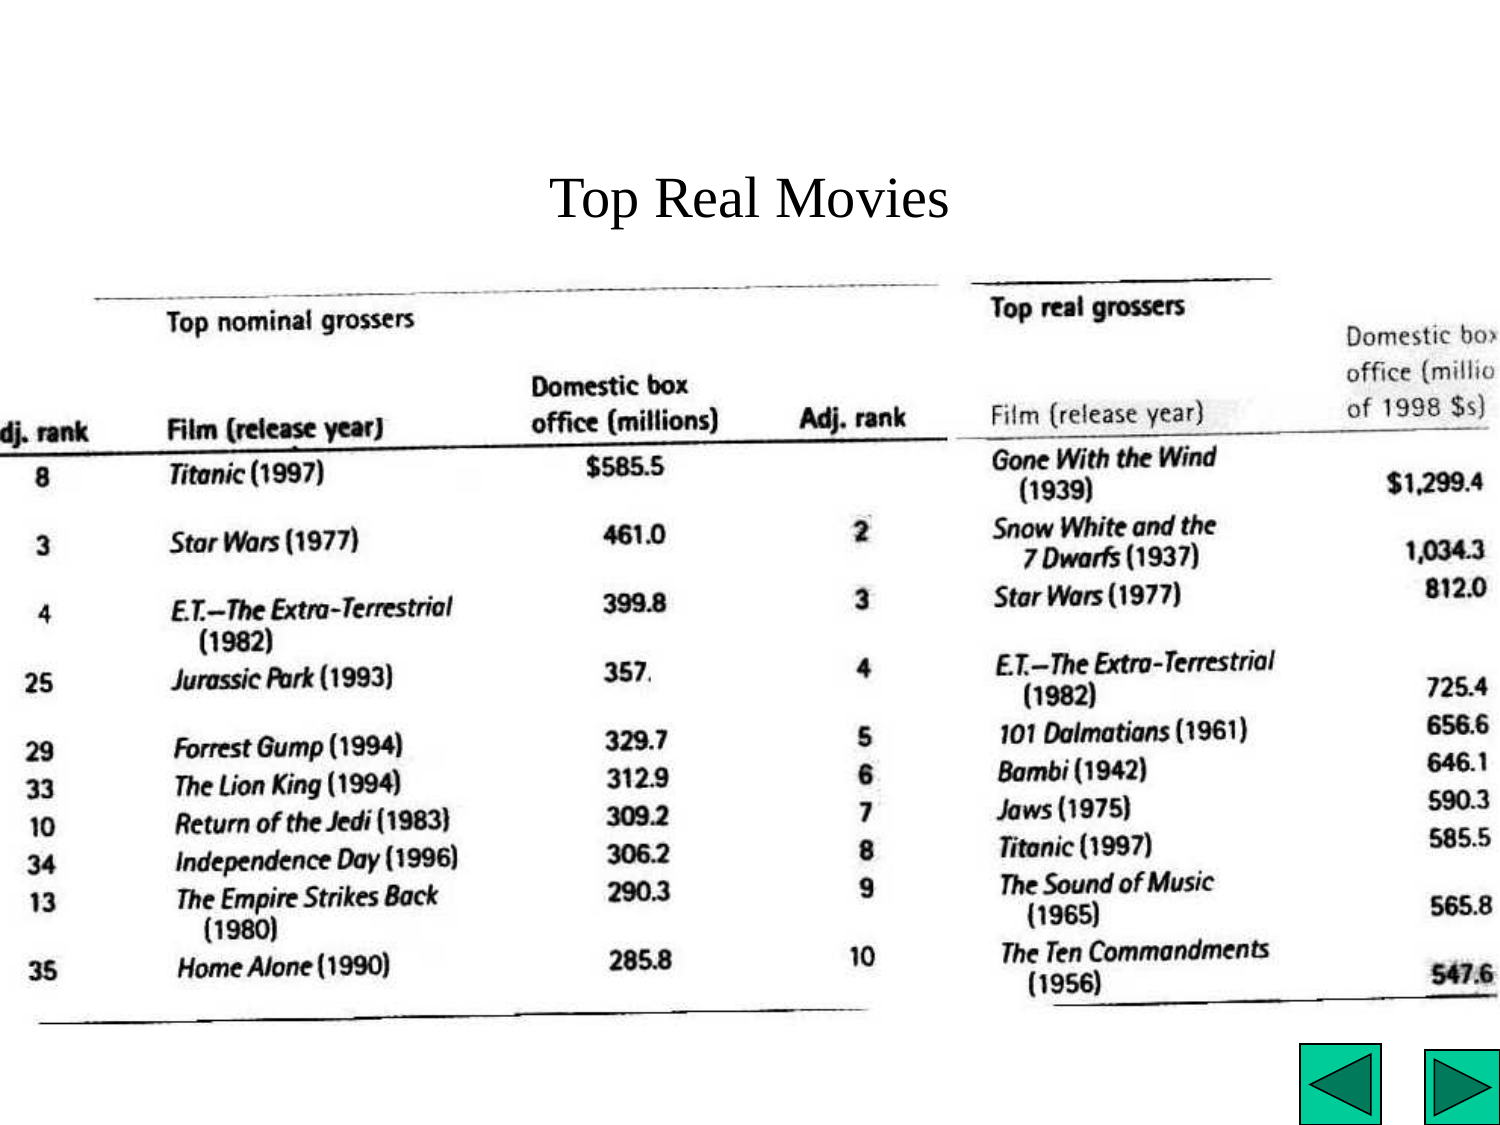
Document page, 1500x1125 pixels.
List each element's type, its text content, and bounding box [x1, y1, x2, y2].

picture [0, 274, 1500, 1026]
title Top Real Movies [112, 99, 1388, 272]
